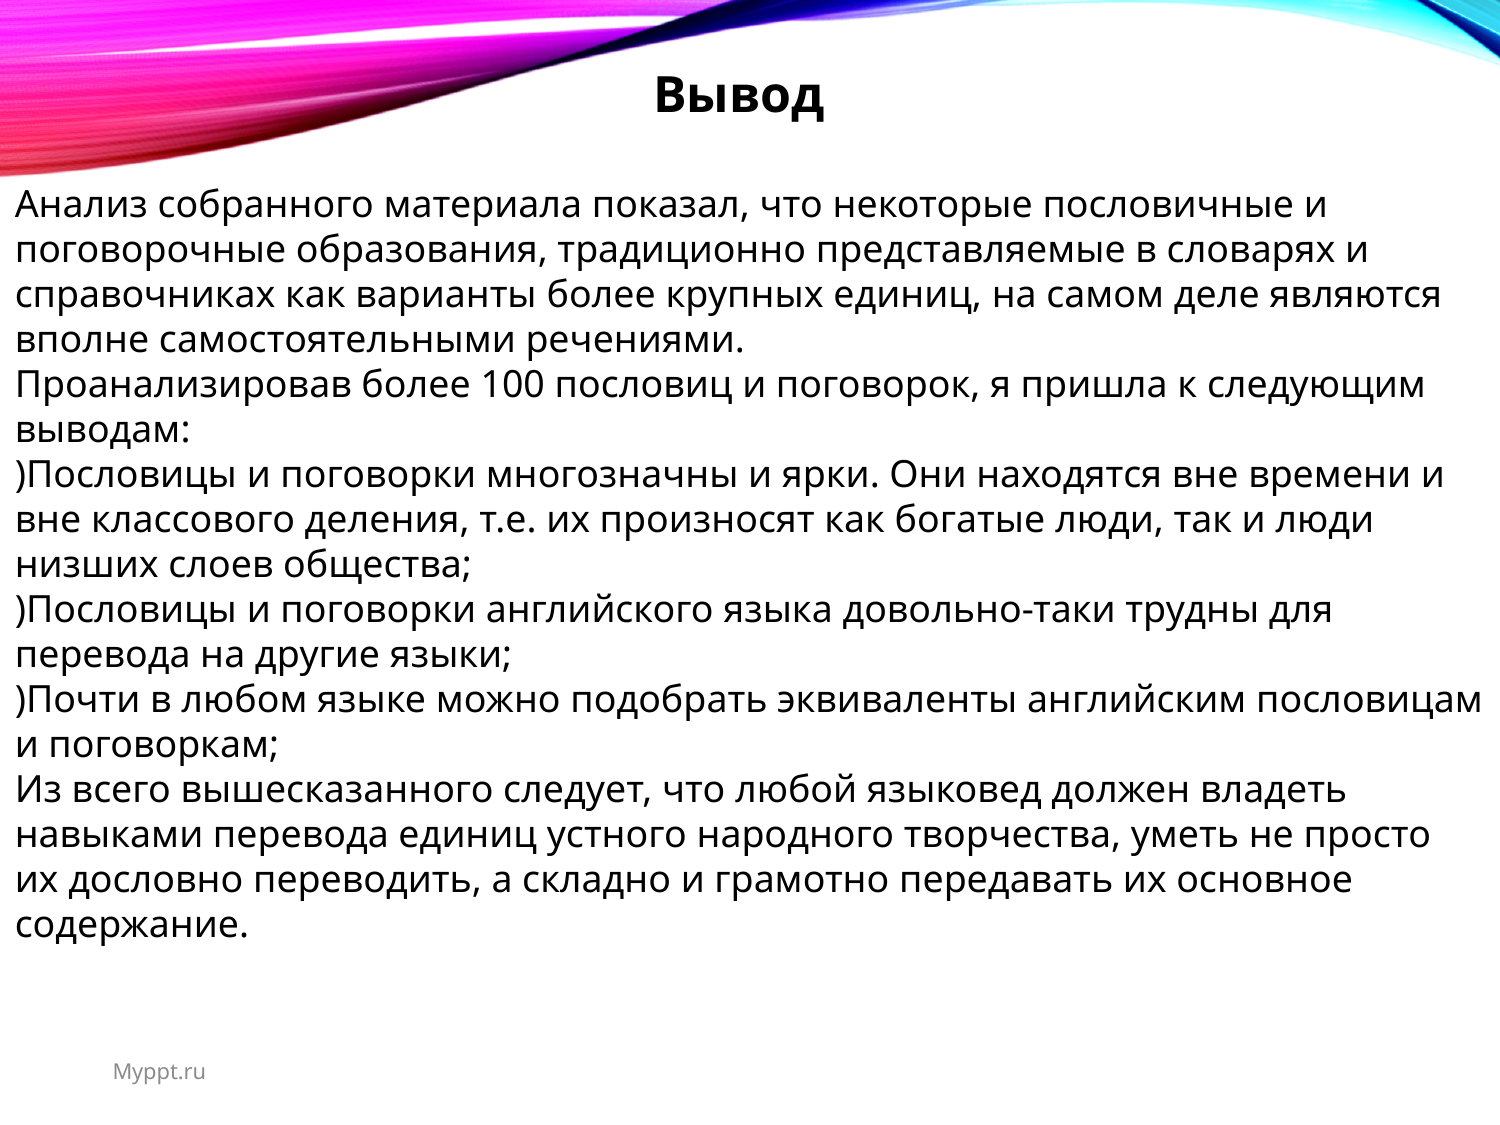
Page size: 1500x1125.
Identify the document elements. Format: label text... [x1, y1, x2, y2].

picture [0, 0, 1500, 172]
footer Myppt.ru [97, 1042, 1030, 1103]
text_box Анализ собранного материала показал, что некоторые пословичные и поговорочные образования, традиционно представляемые в словарях и справочниках как варианты более крупных единиц, на самом деле являются вполне самостоятельными речениями. Проанализировав более 100 пословиц и поговорок, я пришла к следующим выводам: )Пословицы и поговорки многозначны и ярки. Они находятся вне времени и вне классового деления, т.е. их произносят как богатые люди, так и люди низших слоев общества; )Пословицы и поговорки английского языка довольно-таки трудны для перевода на другие языки; )Почти в любом языке можно подобрать эквиваленты английским пословицам и поговоркам; Из всего вышесказанного следует, что любой языковед должен владеть навыками перевода единиц устного народного творчества, уметь не просто их дословно переводить, а складно и грамотно передавать их основное содержание. [0, 172, 1500, 953]
text_box Вывод [638, 54, 840, 130]
